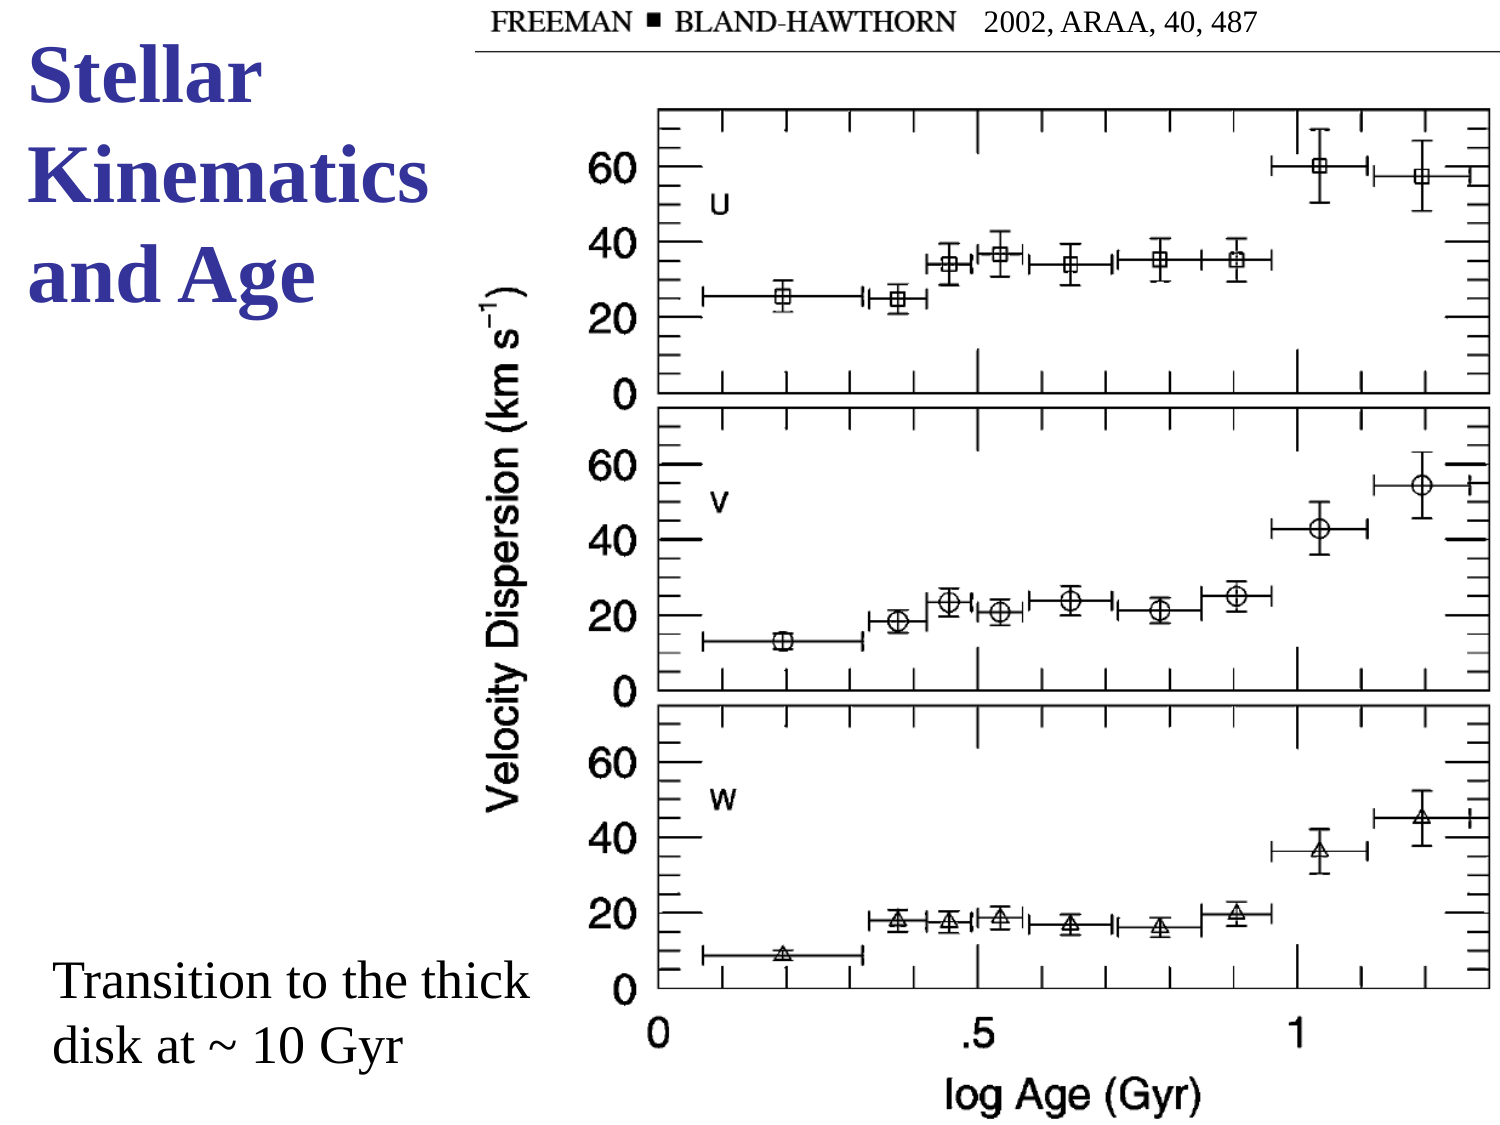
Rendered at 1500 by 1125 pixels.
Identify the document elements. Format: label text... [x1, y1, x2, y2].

title Stellar Kinematics and Age [12, 0, 473, 338]
text_box Transition to the thick disk at ~ 10 Gyr [37, 937, 470, 1083]
picture [475, 0, 1500, 1125]
